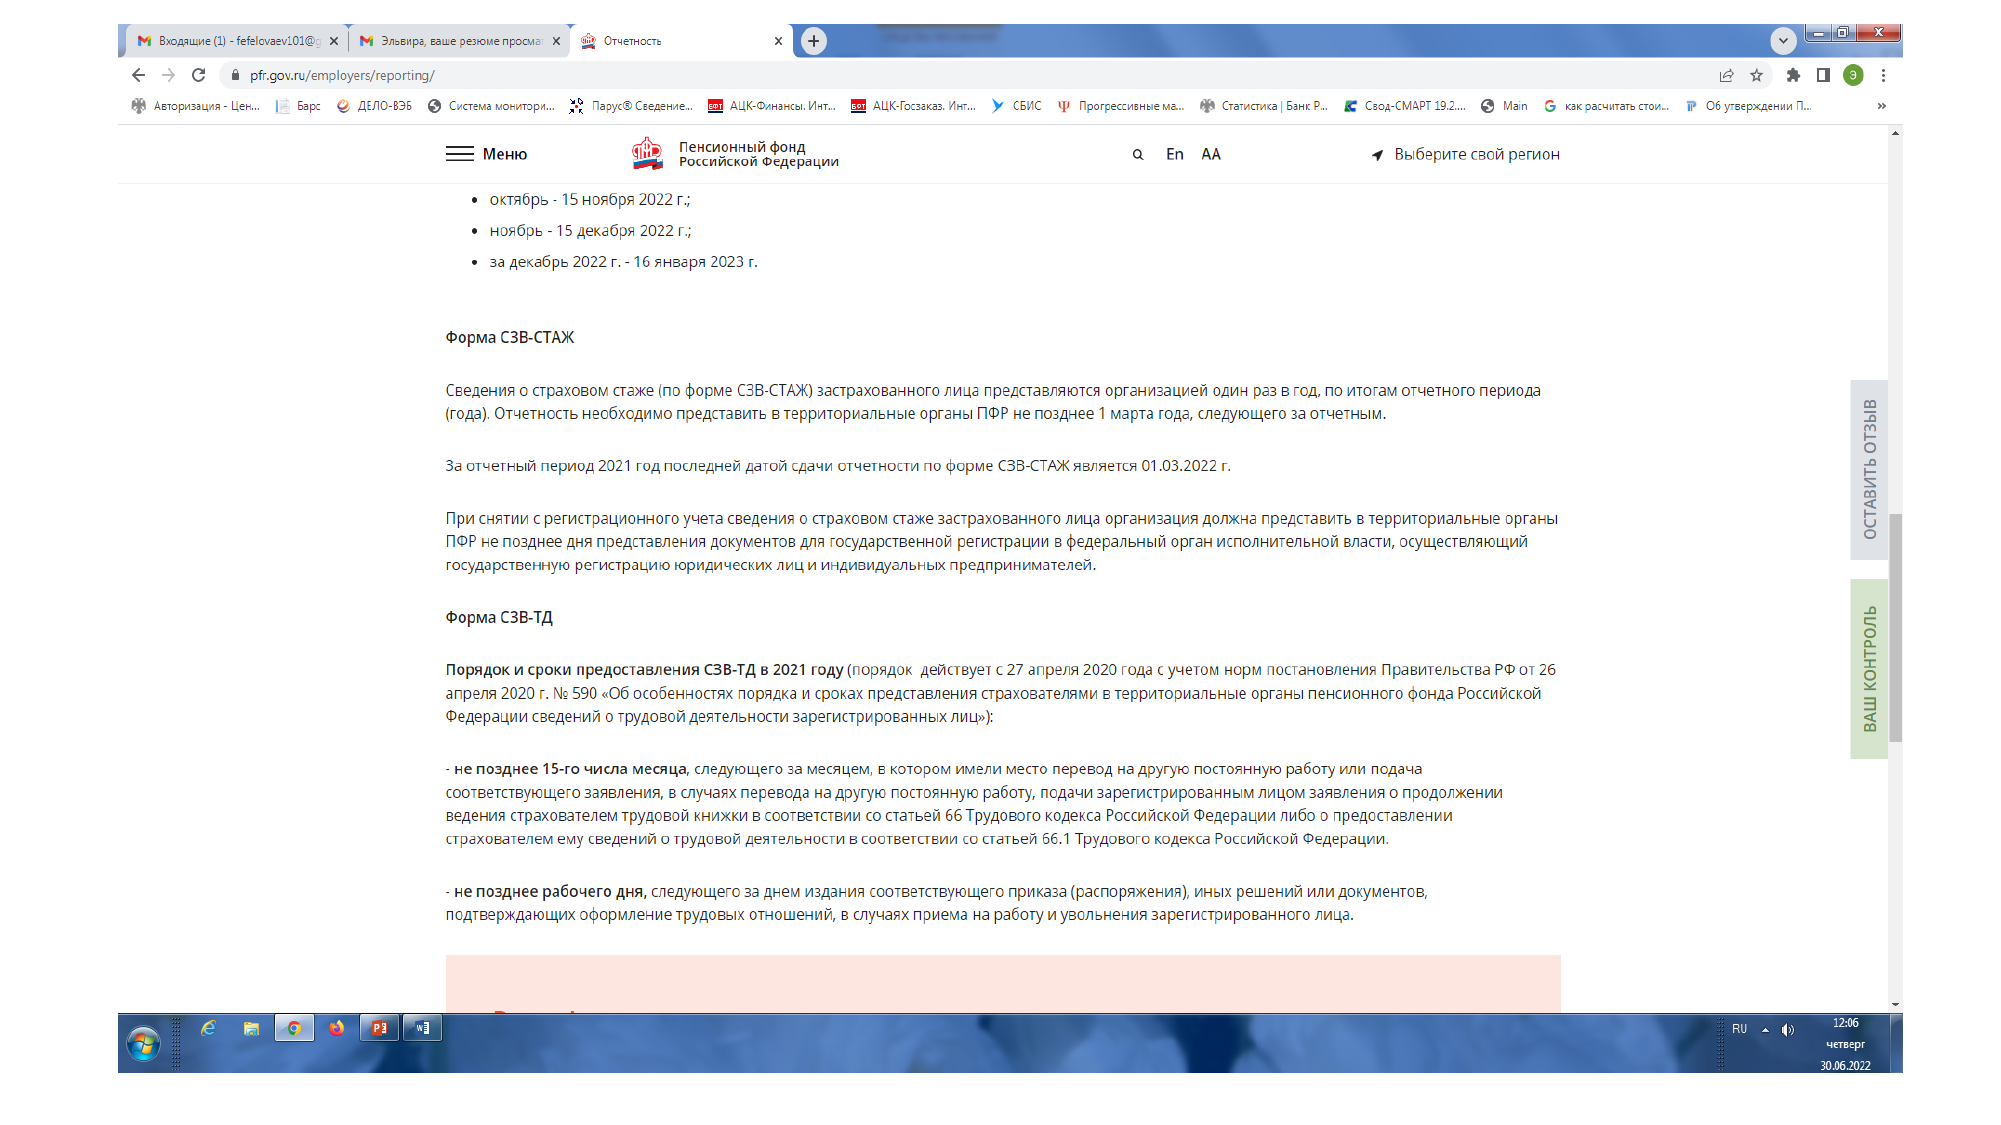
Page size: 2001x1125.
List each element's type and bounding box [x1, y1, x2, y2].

list [118, 24, 1903, 1073]
